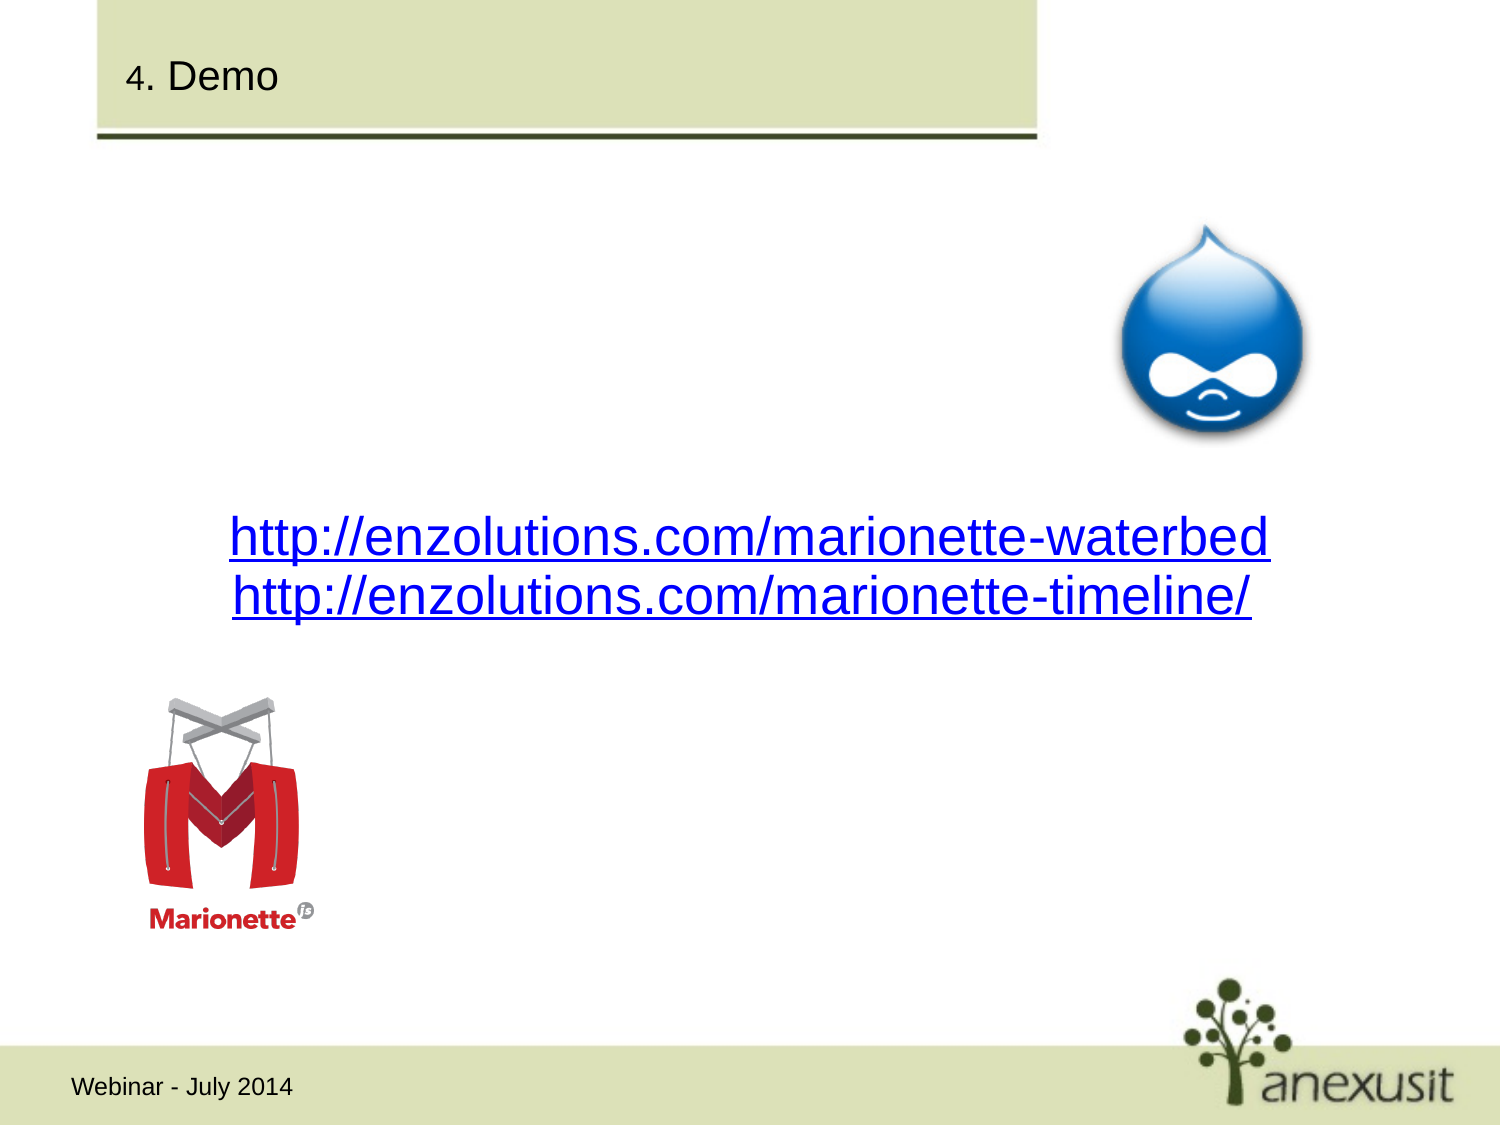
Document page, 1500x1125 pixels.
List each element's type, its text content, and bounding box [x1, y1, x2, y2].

picture [0, 0, 1500, 1125]
text_box Webinar - July 2014 [63, 1062, 302, 1109]
text_box http://enzolutions.com/marionette-waterbed [221, 494, 1279, 575]
text_box 4. Demo [118, 41, 635, 107]
text_box http://enzolutions.com/marionette-timeline/ [224, 552, 1260, 633]
